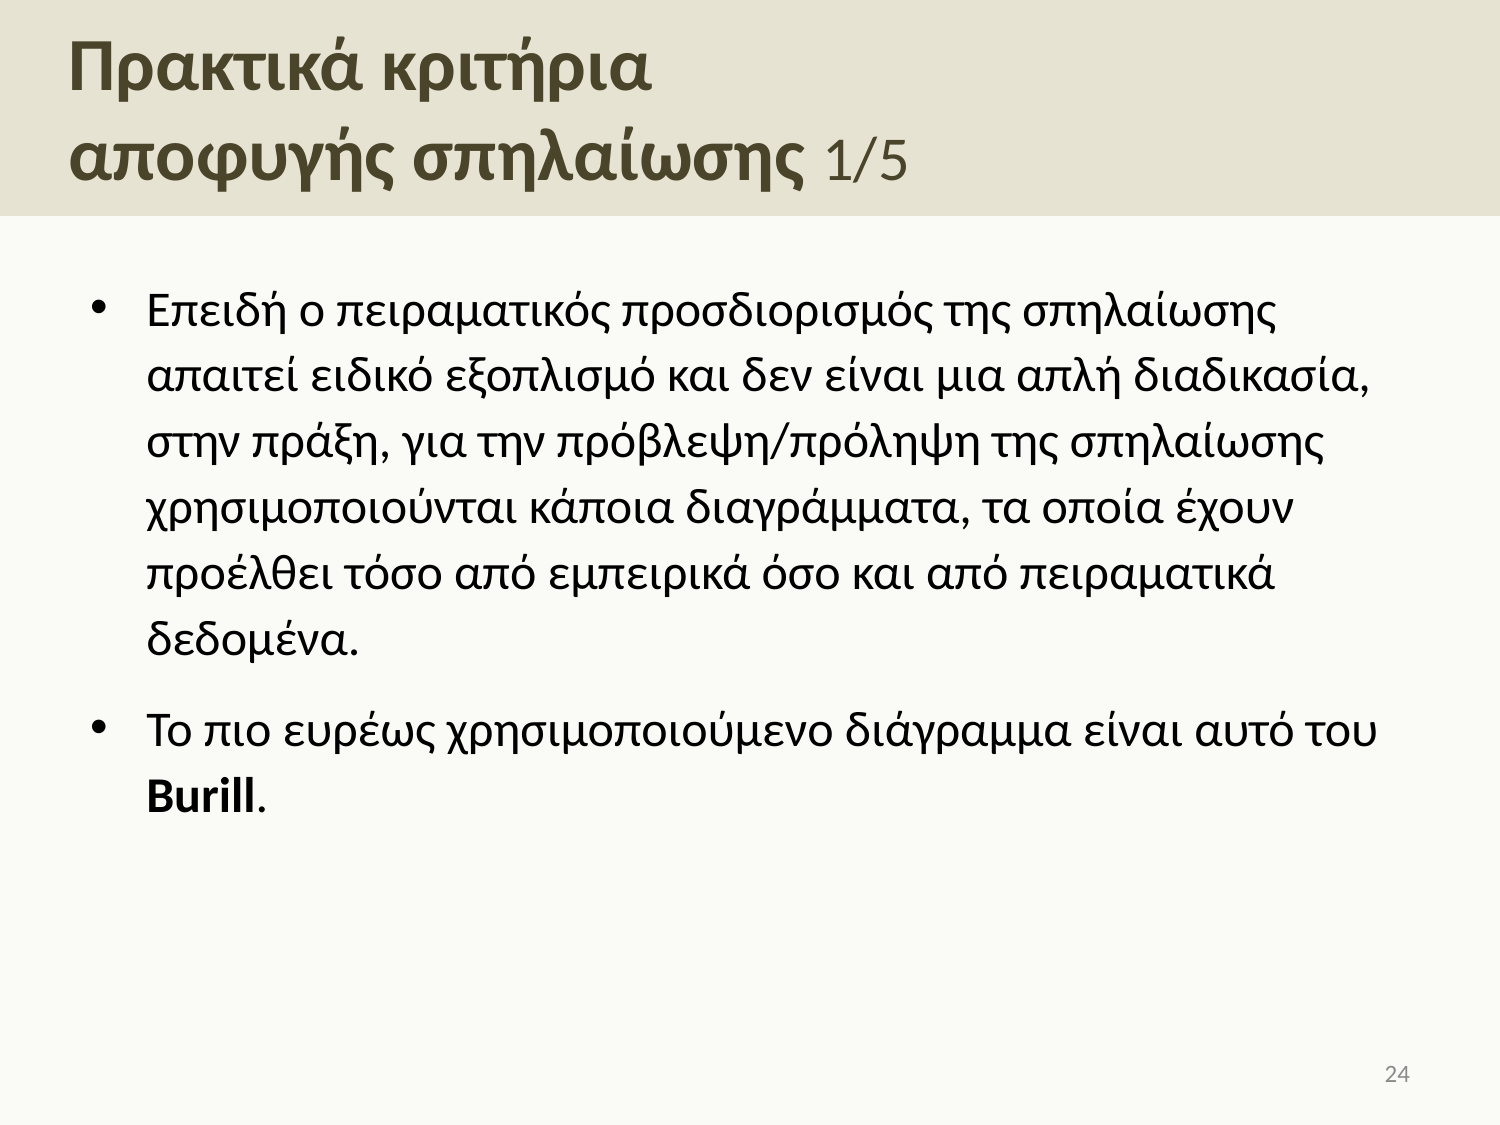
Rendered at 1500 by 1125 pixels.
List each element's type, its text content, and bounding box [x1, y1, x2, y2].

title Πρακτικά κριτήρια αποφυγής σπηλαίωσης 1/5 [53, 14, 1425, 197]
list Επειδή ο πειραματικός προσδιορισμός της σπηλαίωσης απαιτεί ειδικό εξοπλισμό και δεν είναι μια απλή διαδικασία, στην πράξη, για την πρόβλεψη/πρόληψη της σπηλαίωσης χρησιμοποιούνται κάποια διαγράμματα, τα οποία έχουν προέλθει τόσο από εμπειρικά όσο και από πειραματικά δεδομένα. Το πιο ευρέως χρησιμοποιούμενο διάγραμμα είναι αυτό του Burill. [75, 262, 1425, 1098]
slide_number 23 [1074, 1042, 1425, 1103]
